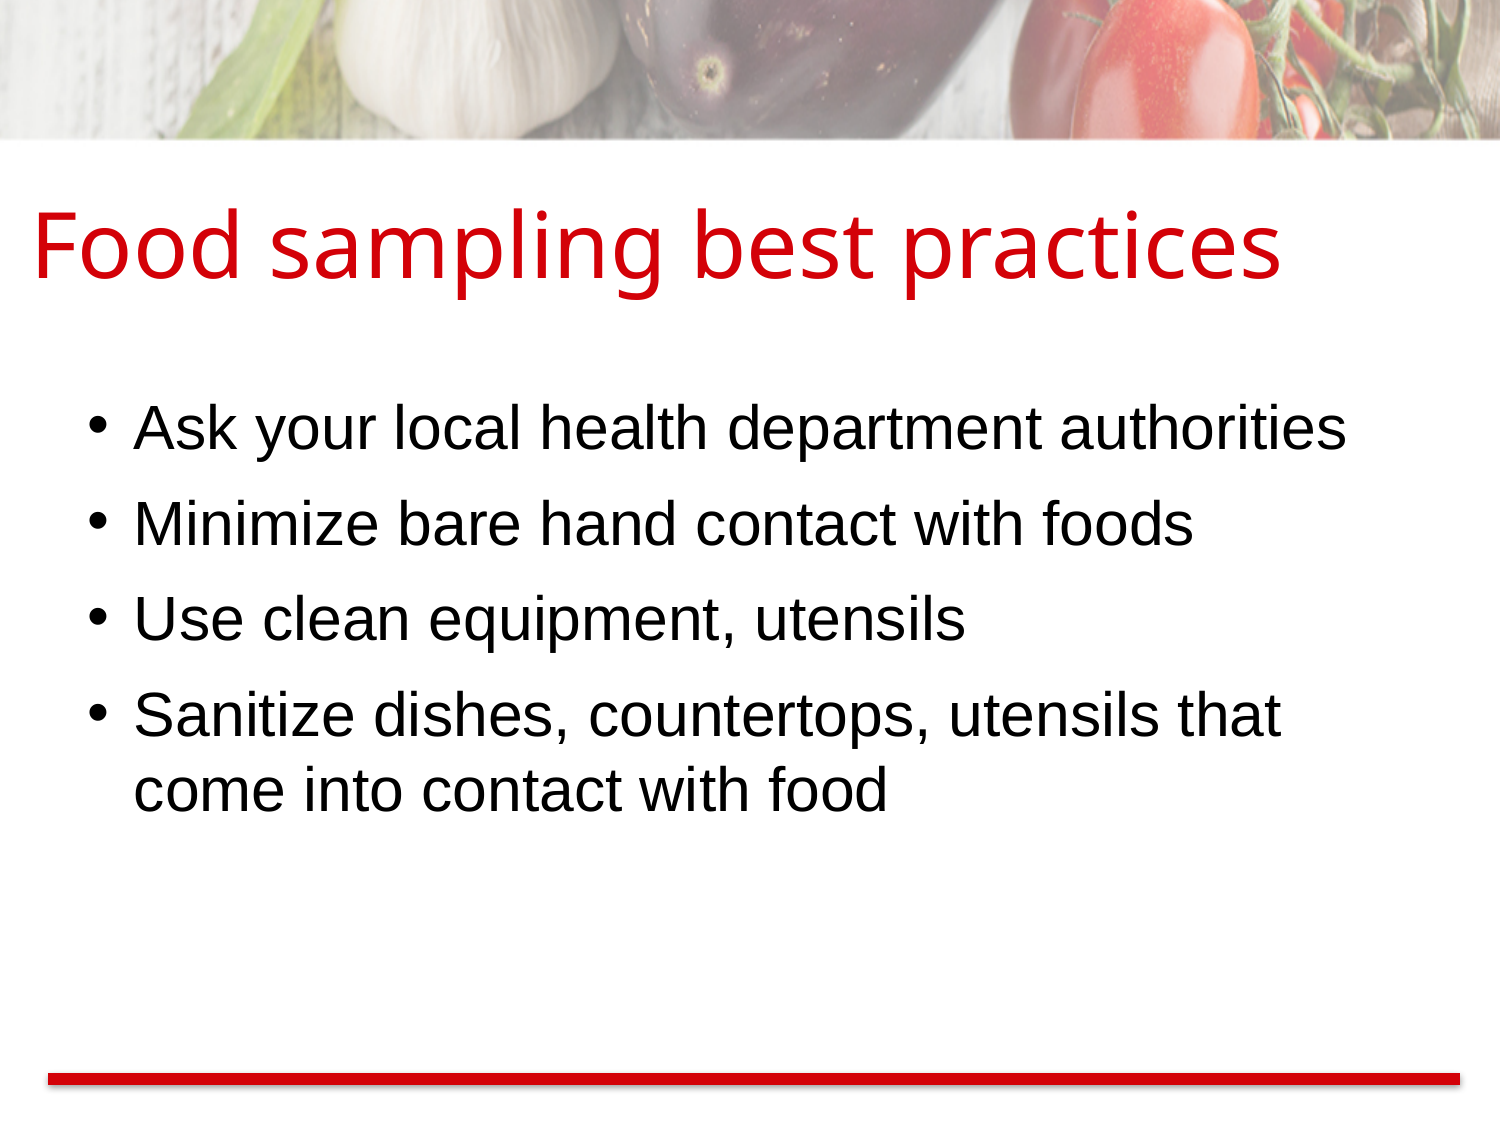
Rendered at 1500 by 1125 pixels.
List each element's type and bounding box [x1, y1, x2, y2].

list [0, 0, 1500, 1125]
